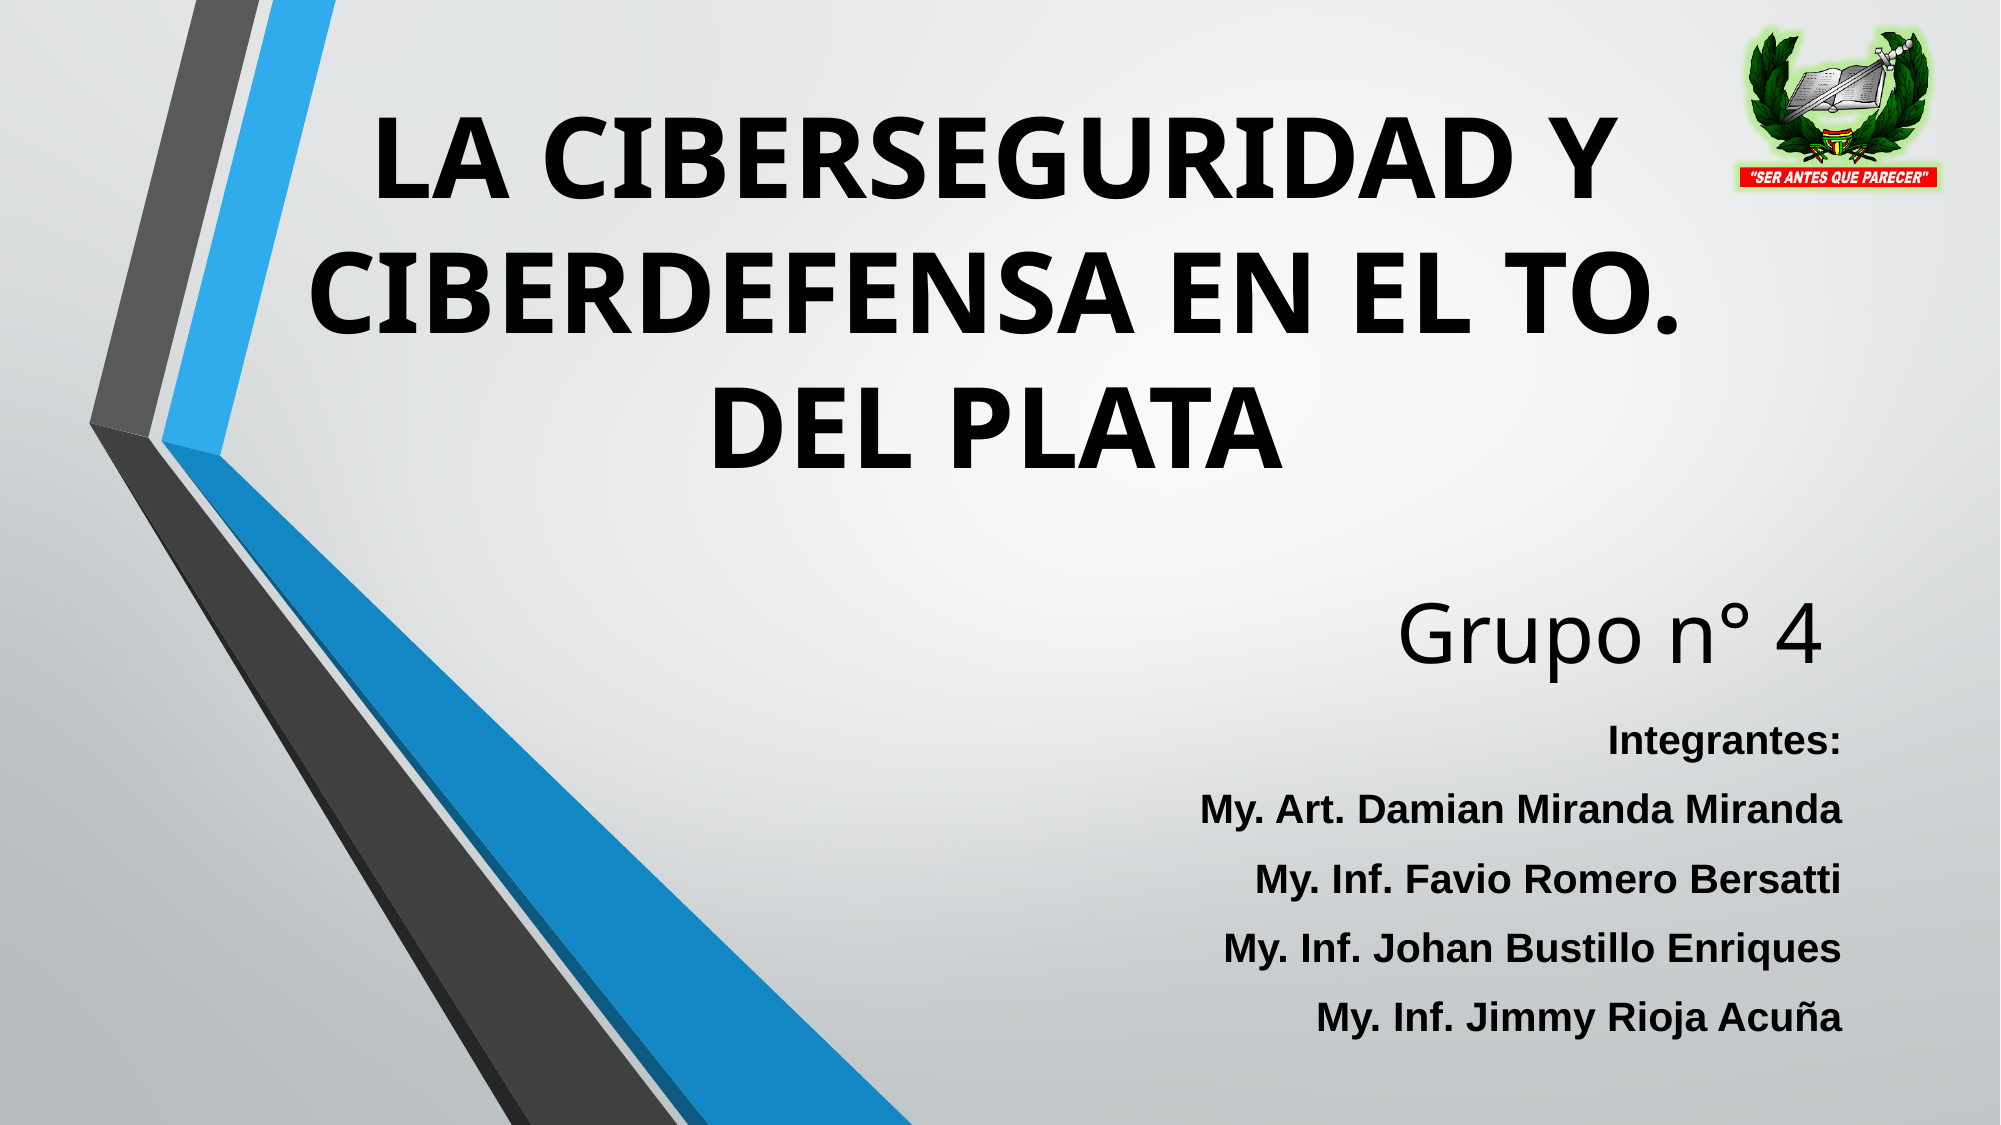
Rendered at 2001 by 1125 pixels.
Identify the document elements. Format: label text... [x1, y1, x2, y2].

title Grupo n° 4 [1301, 550, 1839, 688]
text_box LA CIBERSEGURIDAD Y CIBERDEFENSA EN EL TO. DEL PLATA [276, 78, 1713, 499]
subtitle Integrantes: My. Art. Damian Miranda Miranda My. Inf. Favio Romero Bersatti My. Inf. Johan Bustillo Enriques My. Inf. Jimmy Rioja Acuña [677, 705, 1858, 1050]
picture [1739, 31, 1937, 187]
